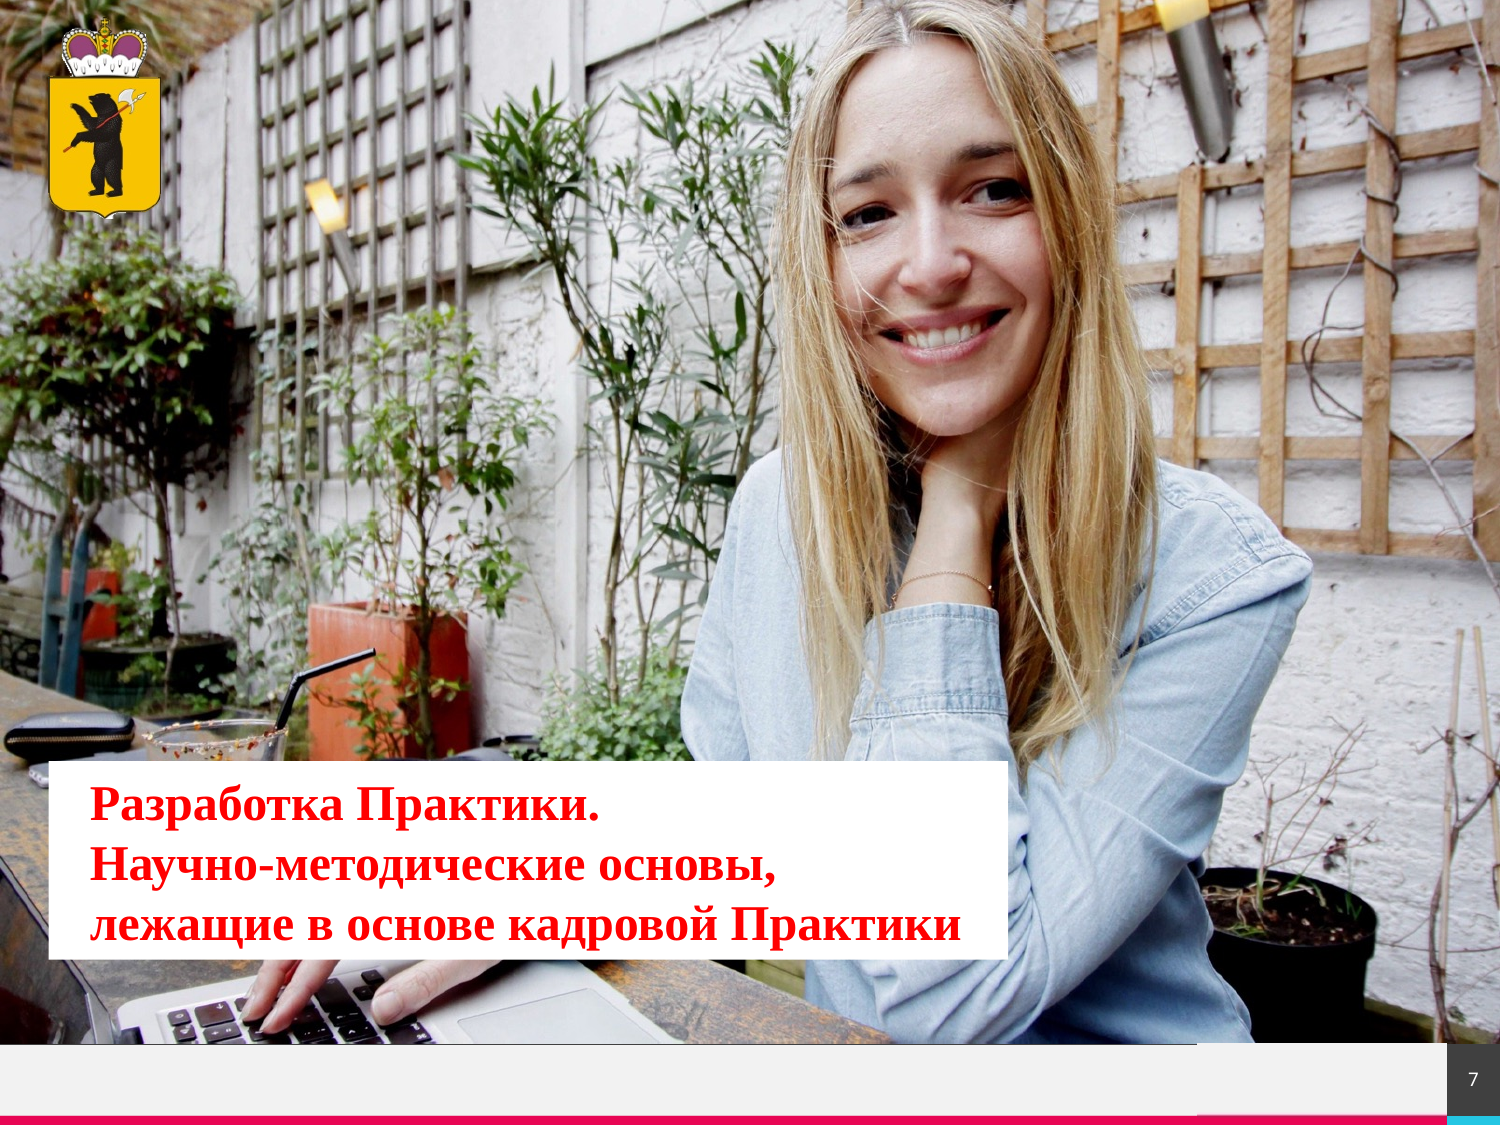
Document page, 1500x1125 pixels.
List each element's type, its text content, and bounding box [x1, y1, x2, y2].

slide_number 7 [1447, 1045, 1500, 1116]
picture [0, 0, 1500, 1125]
